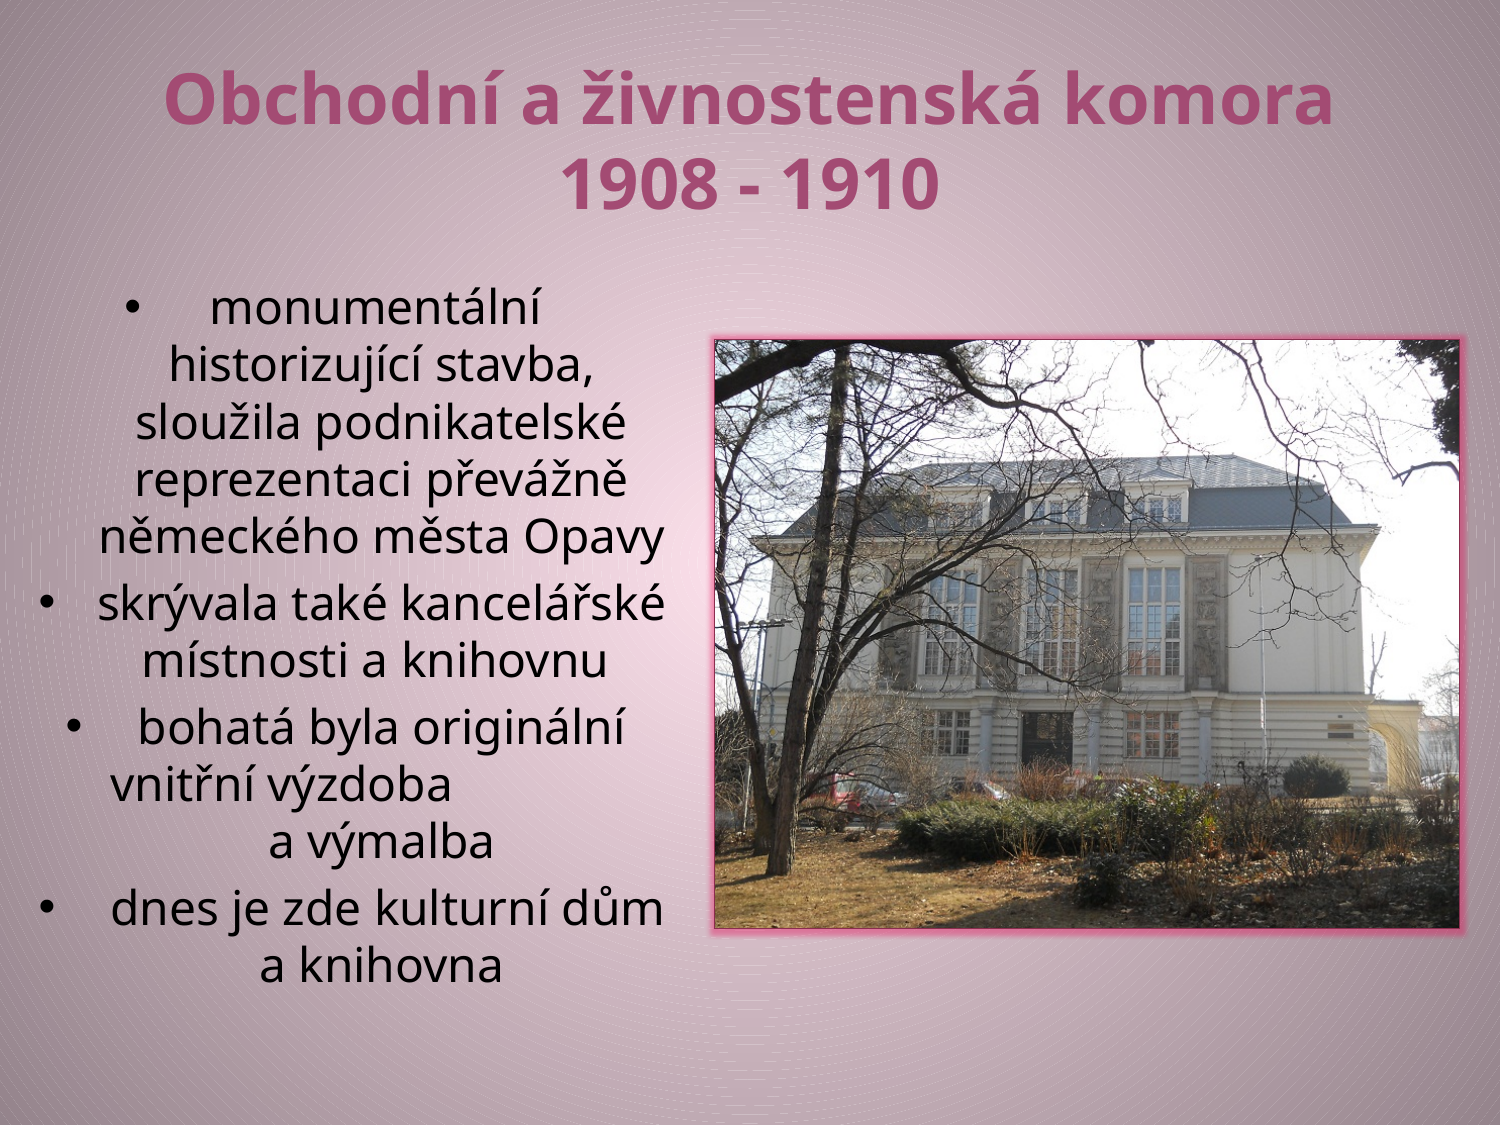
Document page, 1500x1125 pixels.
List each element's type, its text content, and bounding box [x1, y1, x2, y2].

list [714, 339, 1460, 930]
title Obchodní a živnostenská komora 1908 - 1910 [75, 45, 1425, 233]
list monumentální historizující stavba, sloužila podnikatelské reprezentaci převážně německého města Opavy skrývala také kancelářské místnosti a knihovnu bohatá byla originální vnitřní výzdoba a výmalba dnes je zde kulturní dům a knihovna [23, 269, 686, 1012]
